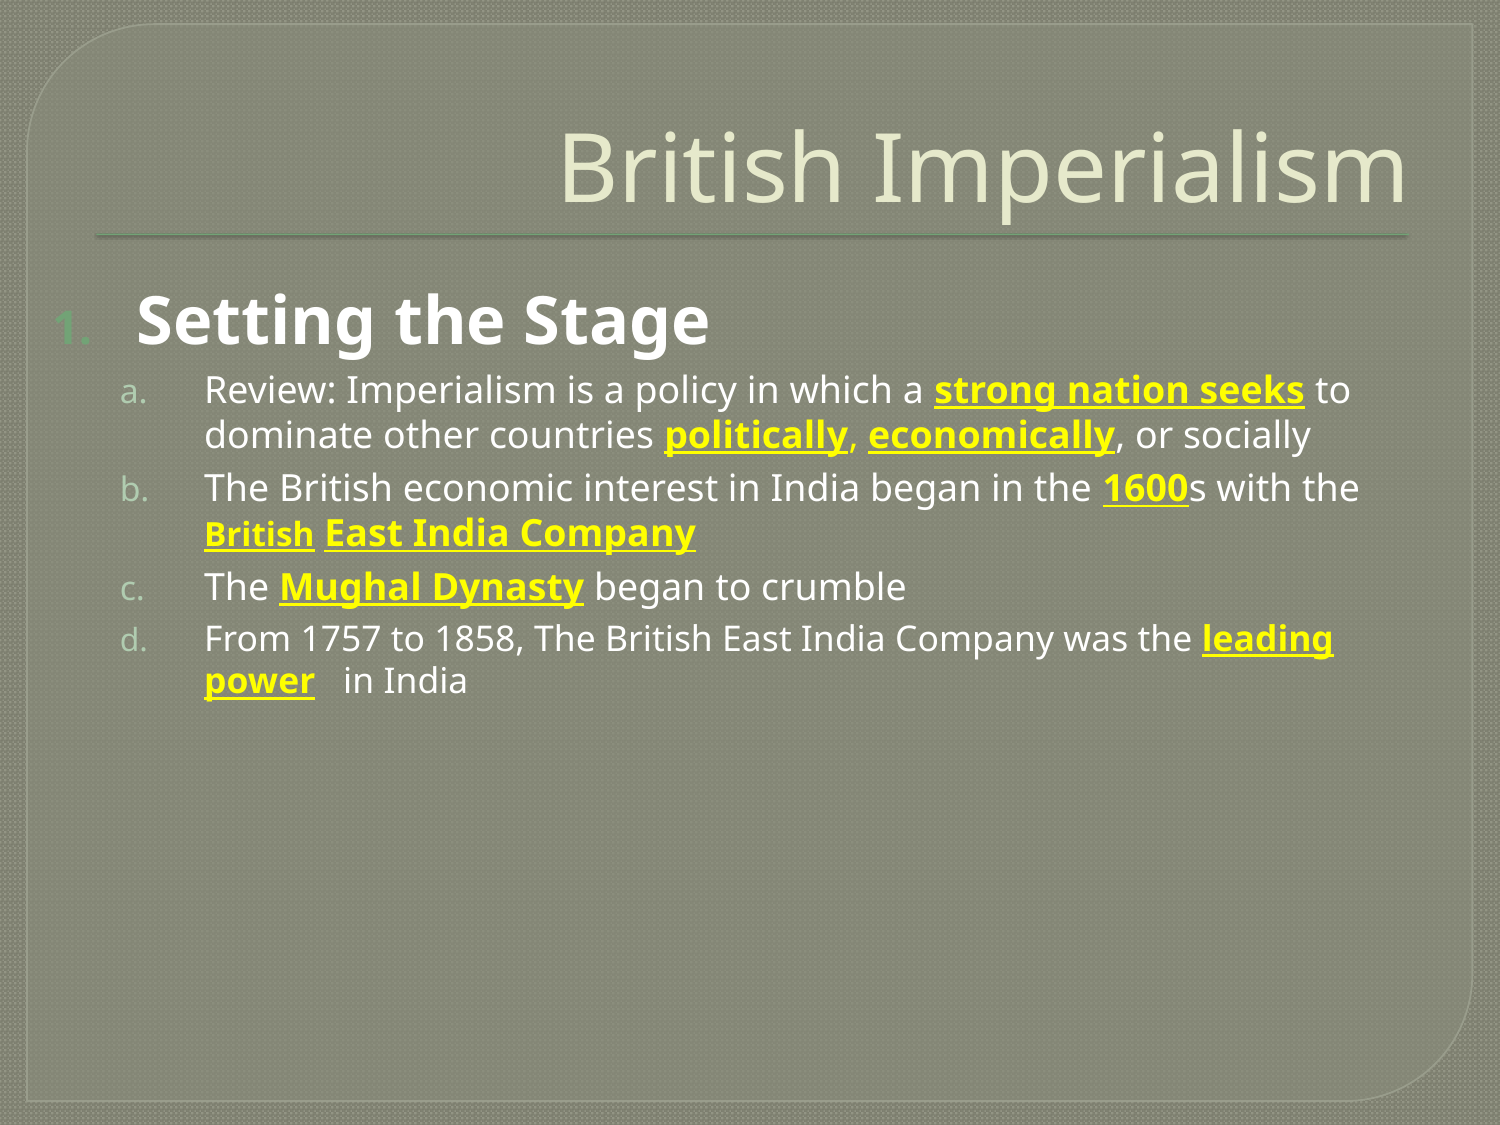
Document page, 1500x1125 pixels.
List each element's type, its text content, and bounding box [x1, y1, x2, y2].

list Setting the Stage Review: Imperialism is a policy in which a strong nation seeks to dominate other countries politically, economically, or socially The British economic interest in India began in the 1600s with the British East India Company The Mughal Dynasty began to crumble From 1757 to 1858, The British East India Company was the leading power in India [37, 270, 1463, 1013]
title British Imperialism [75, 41, 1425, 230]
